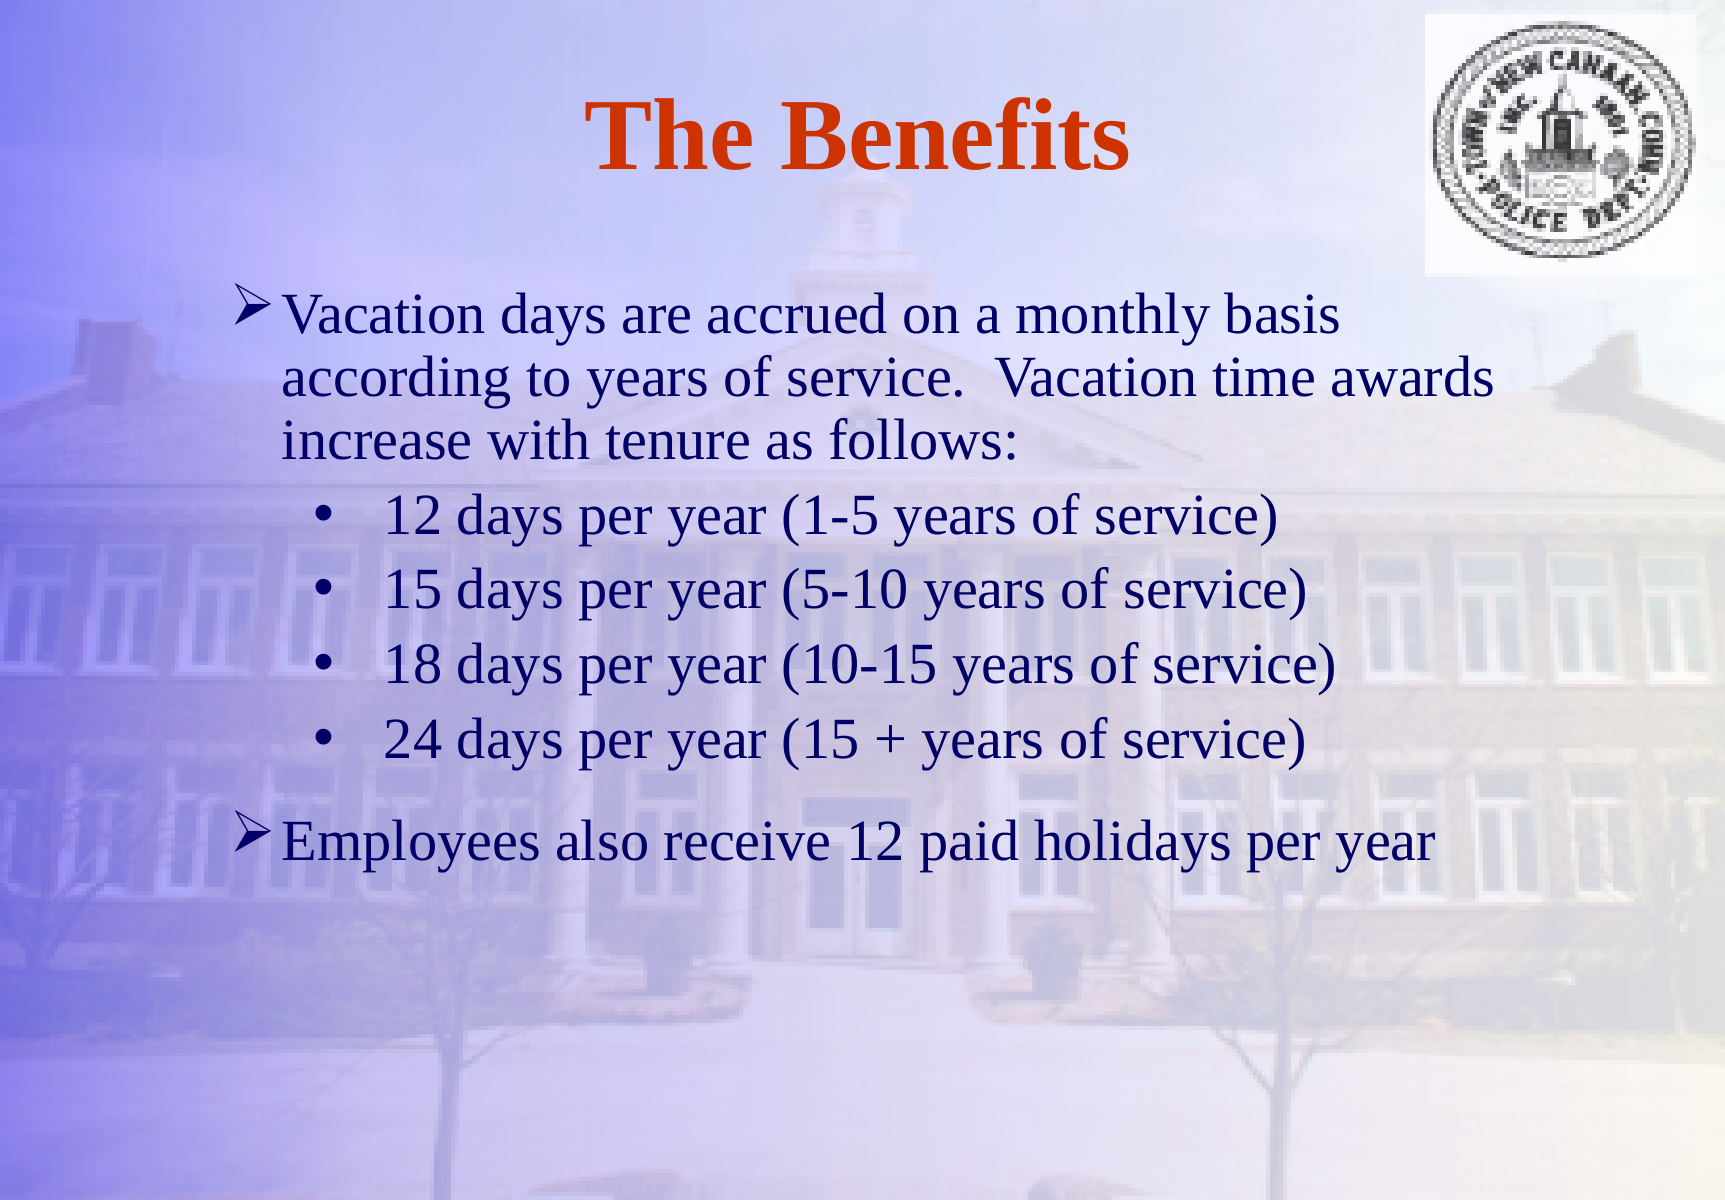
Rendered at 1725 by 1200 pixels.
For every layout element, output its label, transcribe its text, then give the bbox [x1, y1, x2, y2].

picture [0, 0, 1725, 1200]
title The Benefits [125, 62, 1592, 195]
list Vacation days are accrued on a monthly basis according to years of service. Vacation time awards increase with tenure as follows: 12 days per year (1-5 years of service) 15 days per year (5-10 years of service) 18 days per year (10-15 years of service) 24 days per year (15 + years of service) Employees also receive 12 paid holidays per year [129, 275, 1596, 1067]
